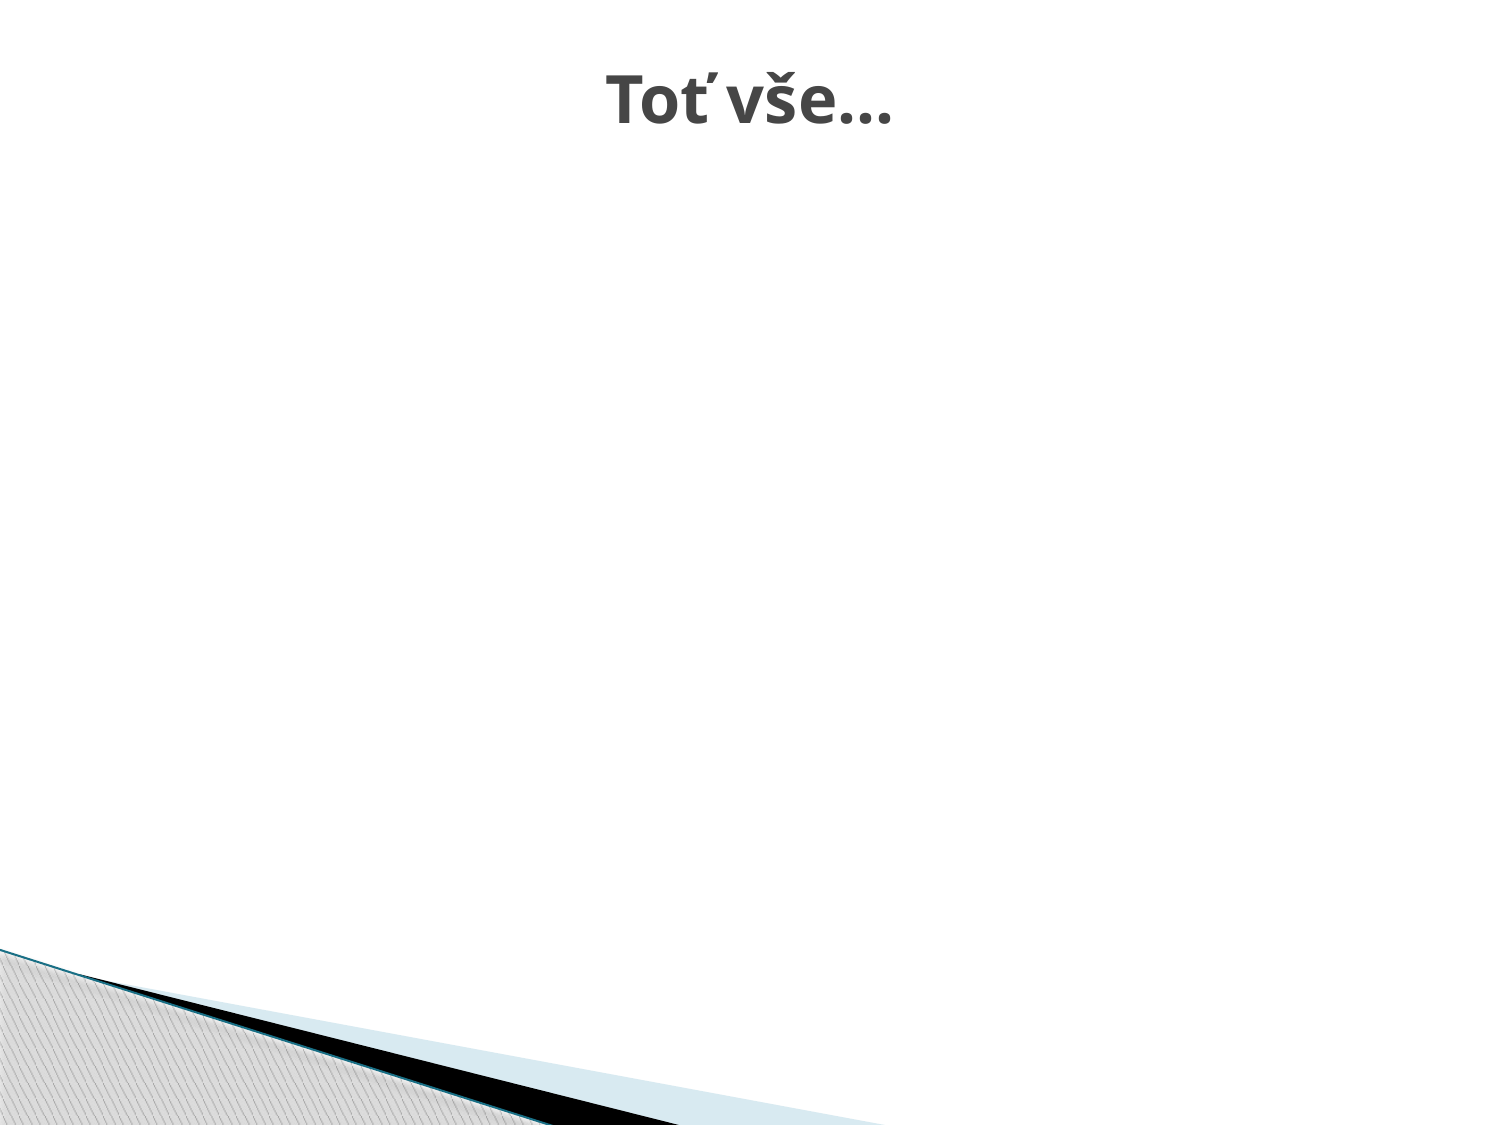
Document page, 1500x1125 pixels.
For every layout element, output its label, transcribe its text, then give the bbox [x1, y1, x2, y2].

title Toť vše… [75, 45, 1425, 149]
